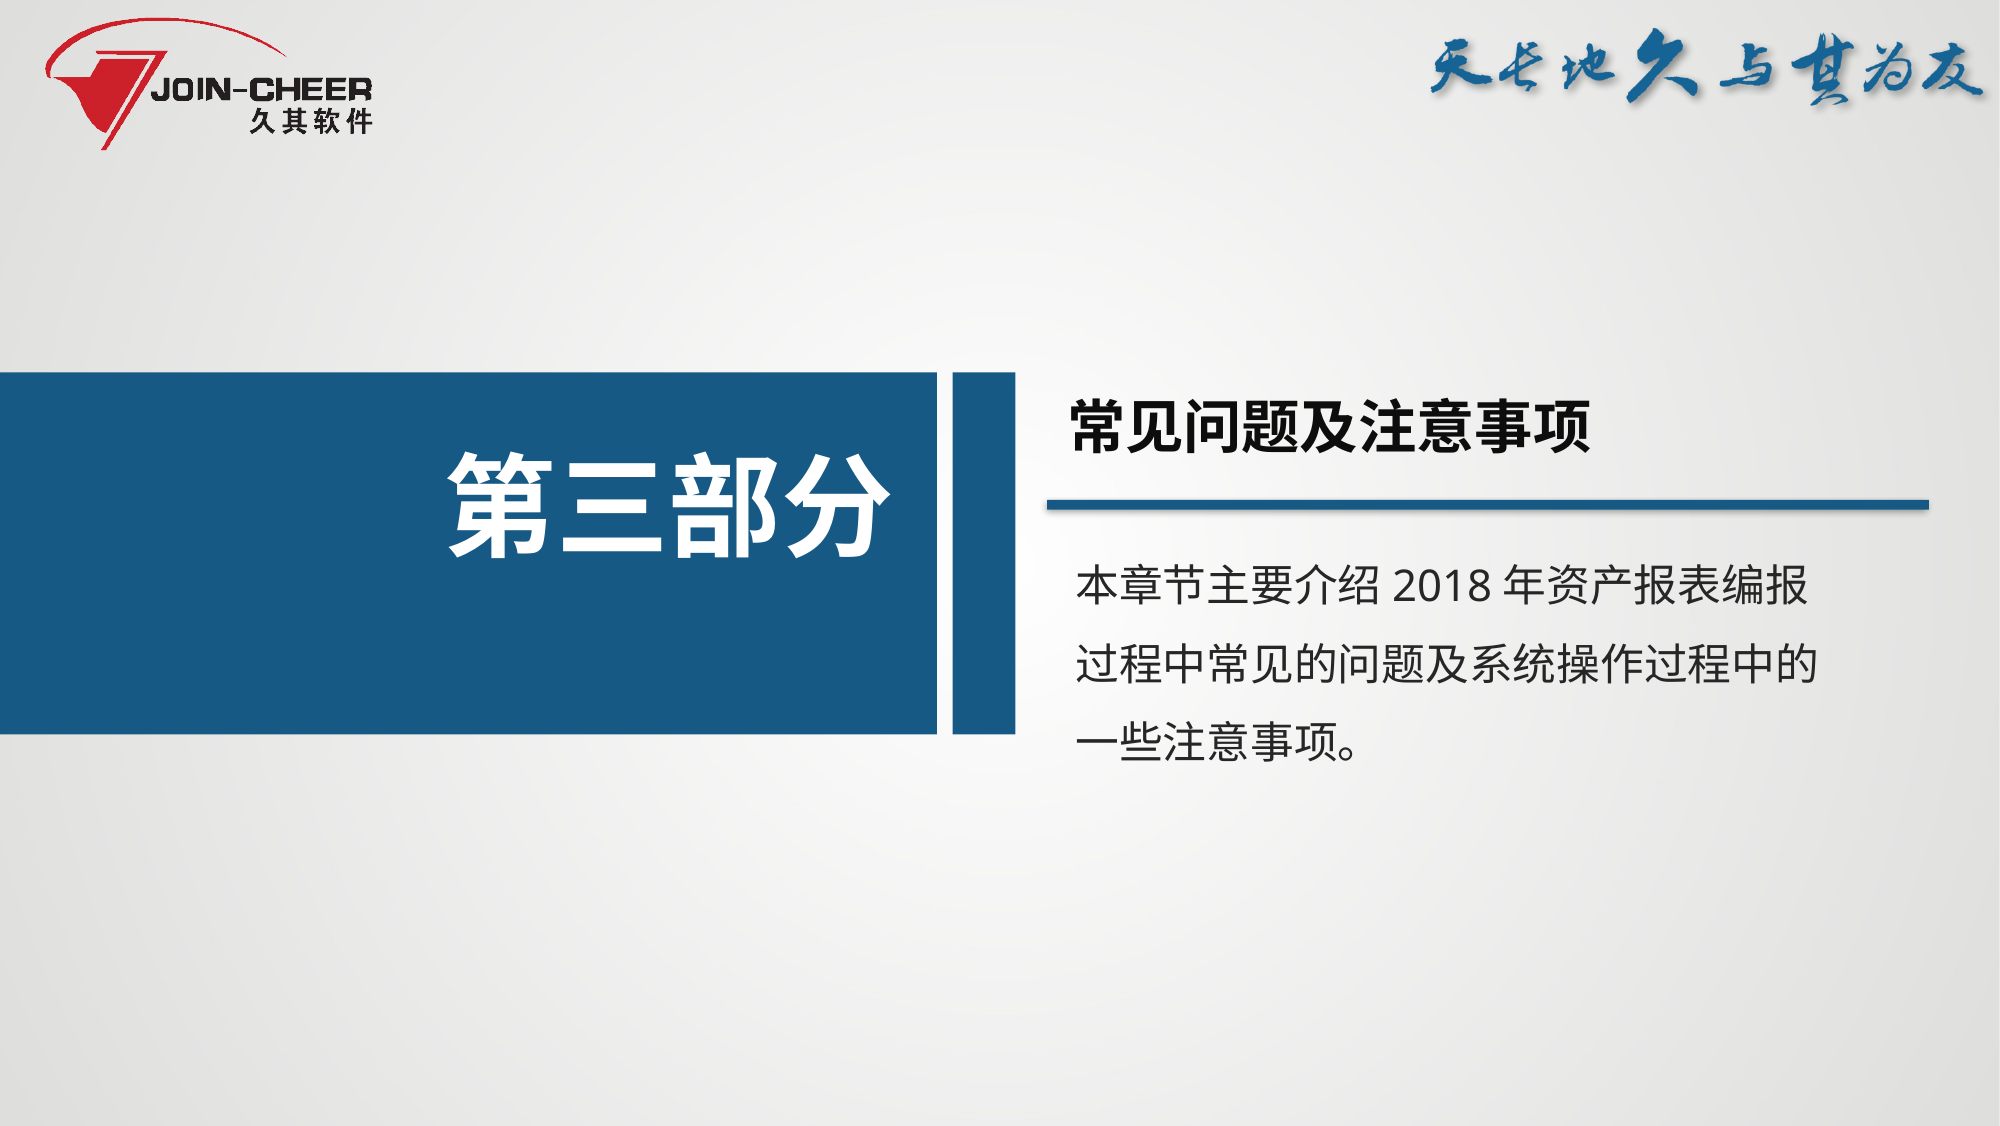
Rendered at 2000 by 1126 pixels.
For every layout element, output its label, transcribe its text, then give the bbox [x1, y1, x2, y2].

text_box [1046, 499, 1055, 510]
text_box [950, 370, 1018, 737]
text_box 第三部分 [423, 426, 914, 582]
text_box 本章节主要介绍2018年资产报表编报过程中常见的问题及系统操作过程中的一些注意事项。 [1055, 499, 1843, 799]
picture [0, 0, 2000, 1126]
text_box 常见问题及注意事项 [1047, 377, 1963, 472]
text_box [0, 370, 939, 737]
text_box [1843, 499, 1930, 510]
